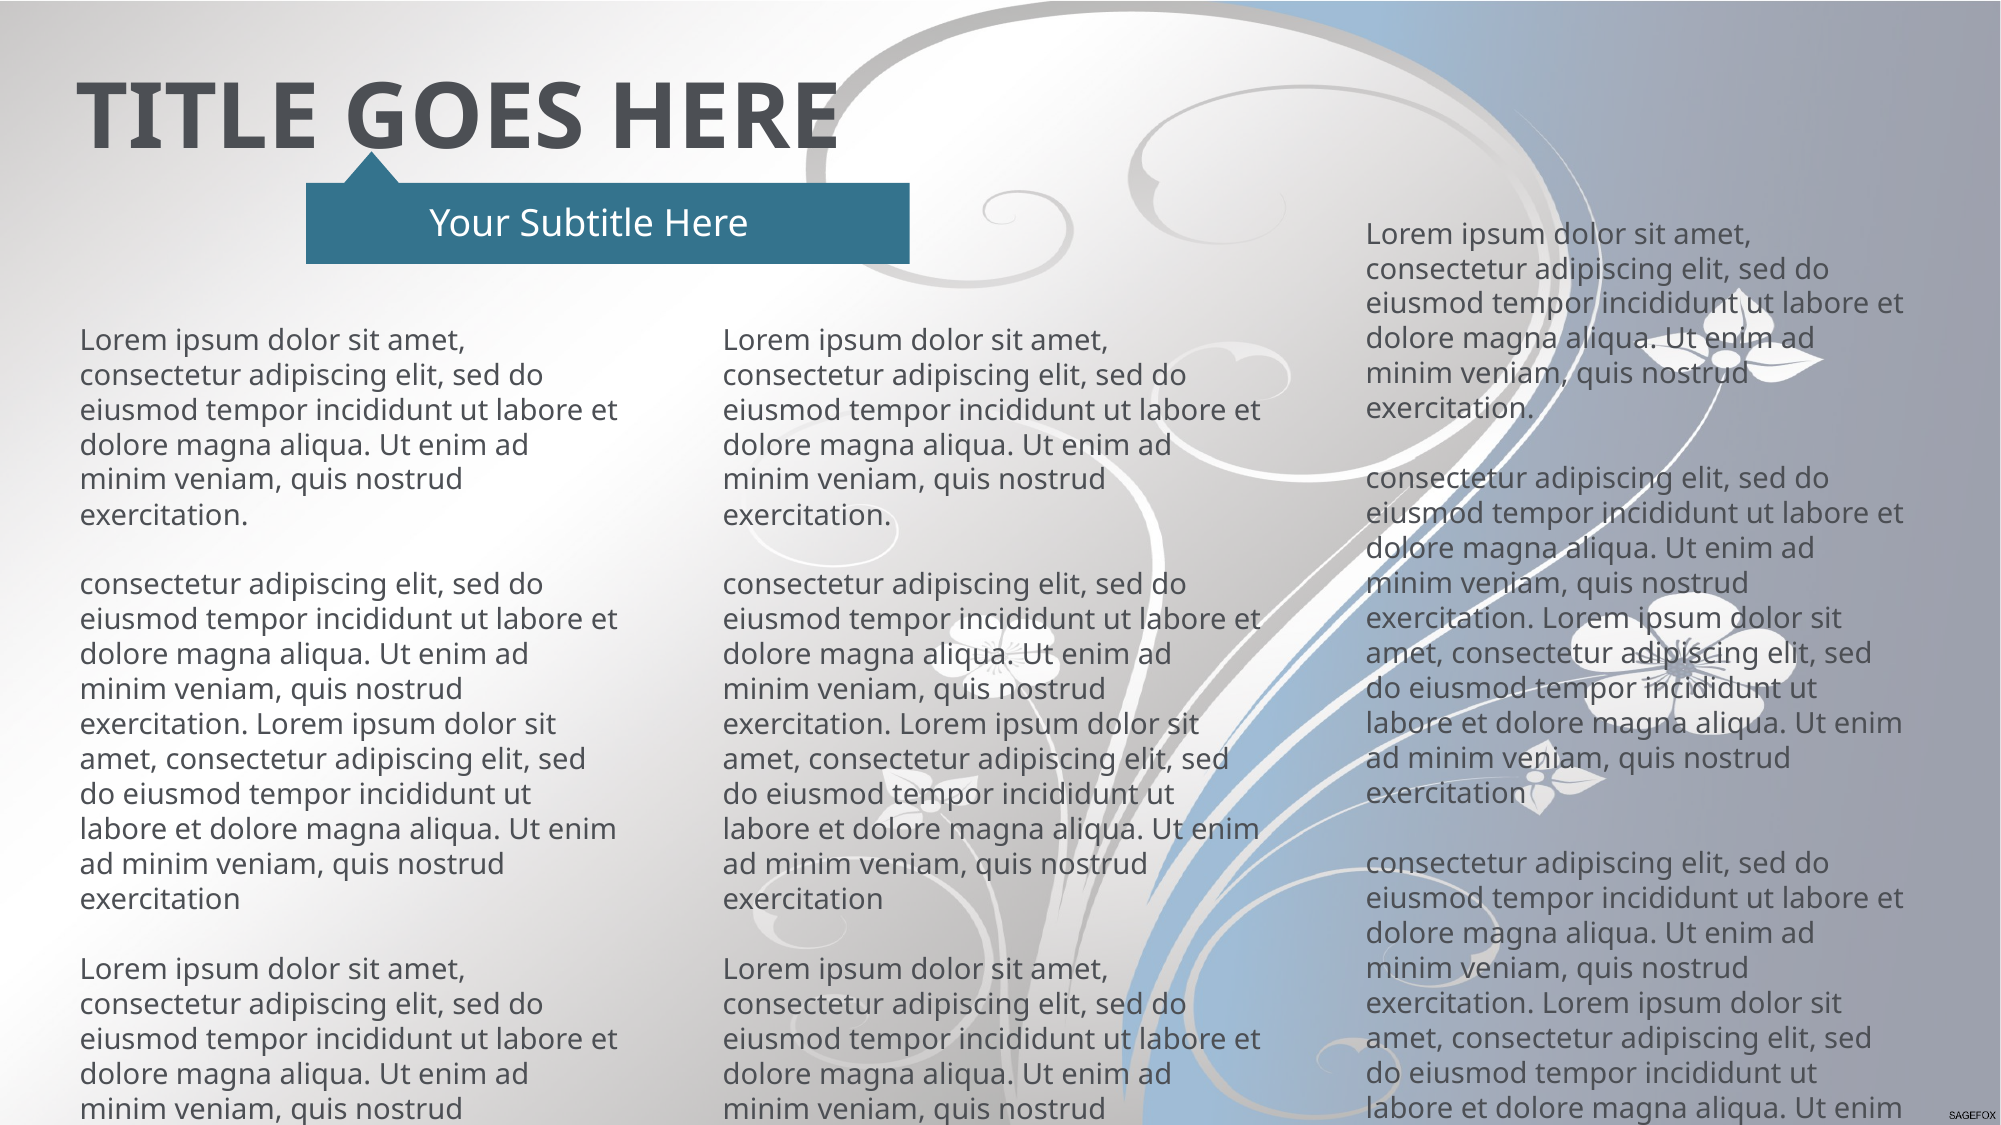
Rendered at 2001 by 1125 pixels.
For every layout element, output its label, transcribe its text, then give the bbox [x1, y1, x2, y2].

text_box TITLE GOES HERE [60, 49, 965, 175]
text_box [0, 0, 2000, 1125]
text_box Lorem ipsum dolor sit amet, consectetur adipiscing elit, sed do eiusmod tempor incididunt ut labore et dolore magna aliqua. Ut enim ad minim veniam, quis nostrud exercitation. consectetur adipiscing elit, sed do eiusmod tempor incididunt ut labore et dolore magna aliqua. Ut enim ad minim veniam, quis nostrud exercitation. Lorem ipsum dolor sit amet, consectetur adipiscing elit, sed do eiusmod tempor incididunt ut labore et dolore magna aliqua. Ut enim ad minim veniam, quis nostrud exercitation Lorem ipsum dolor sit amet, consectetur adipiscing elit, sed do eiusmod tempor incididunt ut labore et dolore magna aliqua. Ut enim ad minim veniam, quis nostrud exercitation [707, 313, 1278, 1125]
picture [1925, 0, 2001, 1125]
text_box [306, 151, 910, 264]
text_box Lorem ipsum dolor sit amet, consectetur adipiscing elit, sed do eiusmod tempor incididunt ut labore et dolore magna aliqua. Ut enim ad minim veniam, quis nostrud exercitation. consectetur adipiscing elit, sed do eiusmod tempor incididunt ut labore et dolore magna aliqua. Ut enim ad minim veniam, quis nostrud exercitation. Lorem ipsum dolor sit amet, consectetur adipiscing elit, sed do eiusmod tempor incididunt ut labore et dolore magna aliqua. Ut enim ad minim veniam, quis nostrud exercitation Lorem ipsum dolor sit amet, consectetur adipiscing elit, sed do eiusmod tempor incididunt ut labore et dolore magna aliqua. Ut enim ad minim veniam, quis nostrud exercitation. [64, 313, 635, 1125]
text_box Lorem ipsum dolor sit amet, consectetur adipiscing elit, sed do eiusmod tempor incididunt ut labore et dolore magna aliqua. Ut enim ad minim veniam, quis nostrud exercitation. consectetur adipiscing elit, sed do eiusmod tempor incididunt ut labore et dolore magna aliqua. Ut enim ad minim veniam, quis nostrud exercitation. Lorem ipsum dolor sit amet, consectetur adipiscing elit, sed do eiusmod tempor incididunt ut labore et dolore magna aliqua. Ut enim ad minim veniam, quis nostrud exercitation consectetur adipiscing elit, sed do eiusmod tempor incididunt ut labore et dolore magna aliqua. Ut enim ad minim veniam, quis nostrud exercitation. Lorem ipsum dolor sit amet, consectetur adipiscing elit, sed do eiusmod tempor incididunt ut labore et dolore magna aliqua. Ut enim ad minim veniam, quis nostrud exercitation [1350, 207, 1921, 1125]
